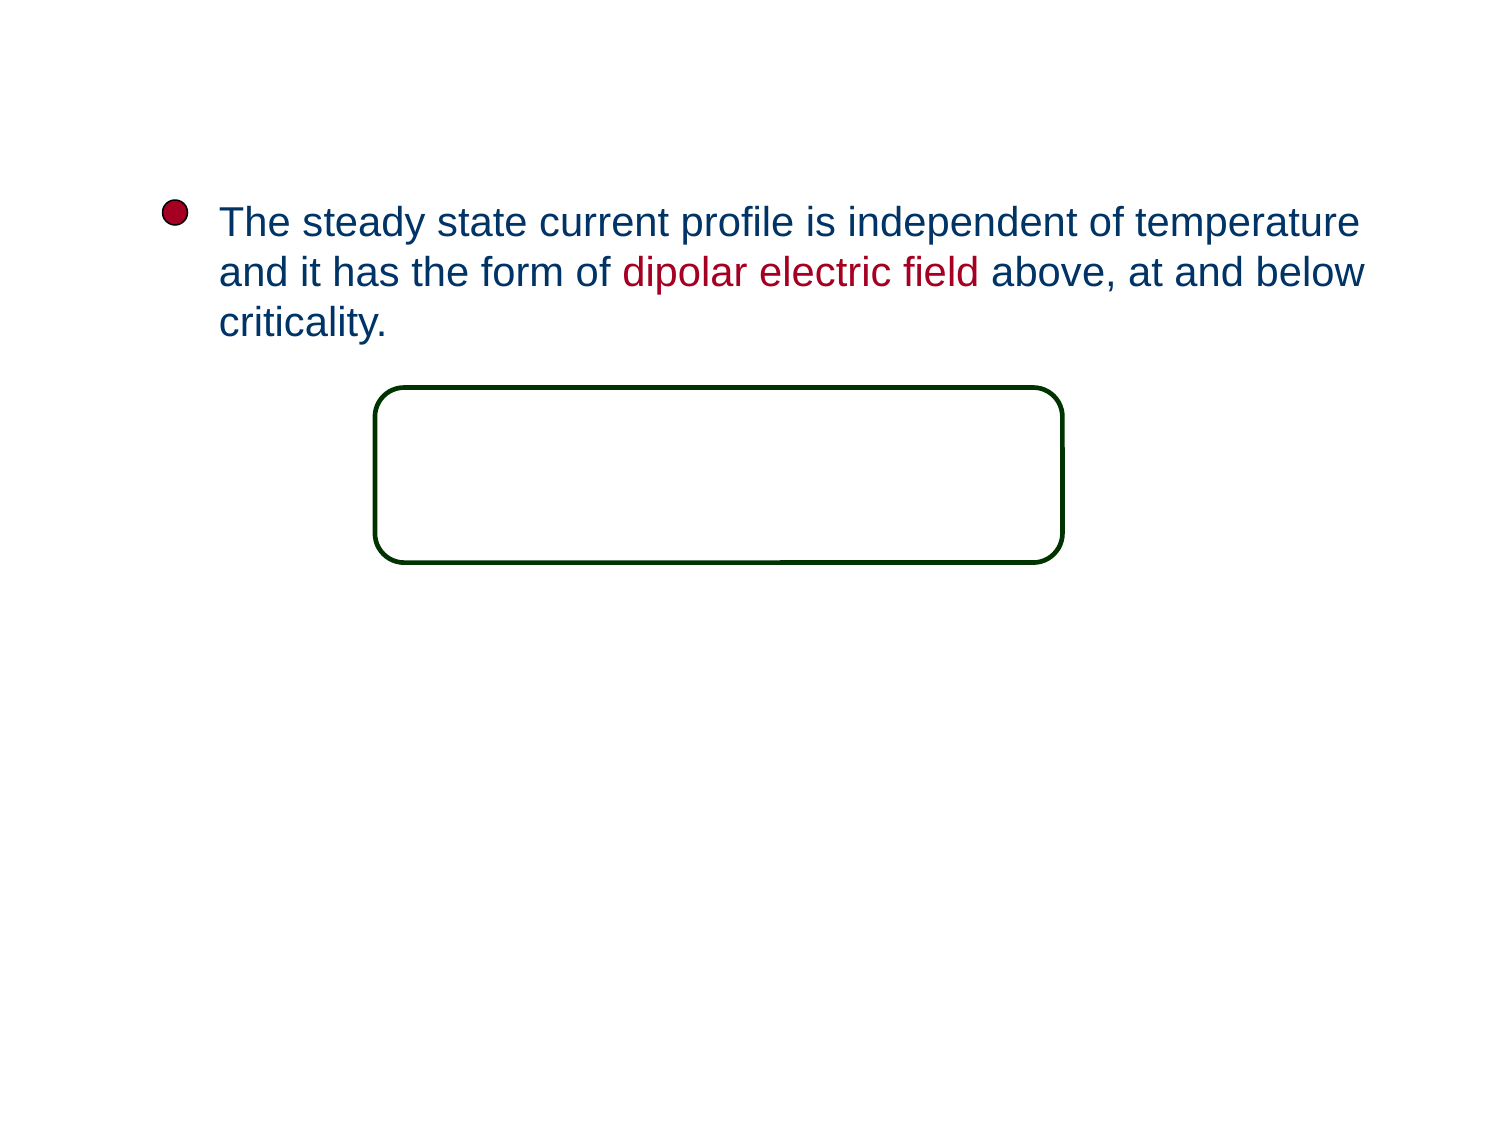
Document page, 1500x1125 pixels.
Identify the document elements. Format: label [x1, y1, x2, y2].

text_box [162, 187, 1385, 566]
